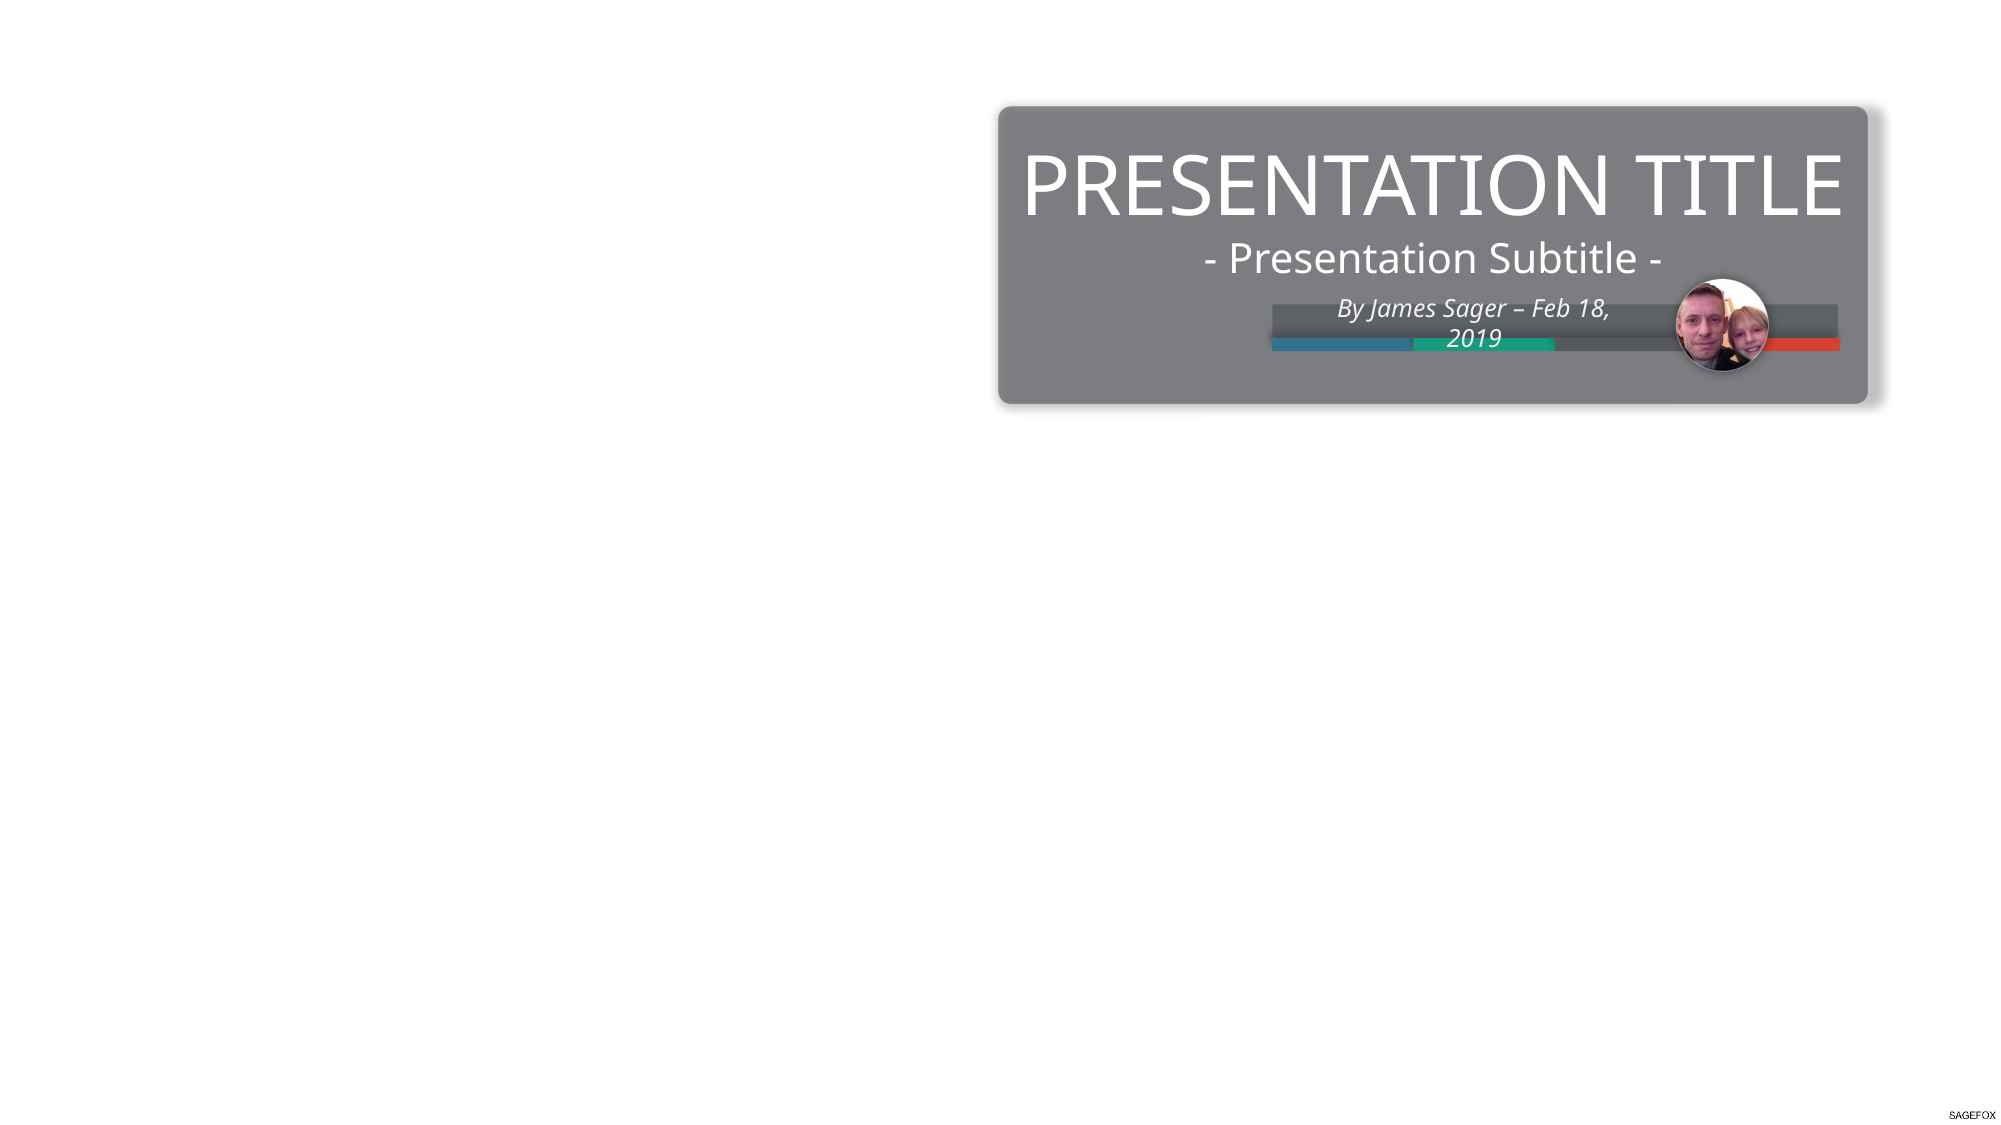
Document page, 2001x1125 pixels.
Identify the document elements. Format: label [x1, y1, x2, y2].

text_box [998, 106, 1869, 405]
picture [1925, 1102, 2000, 1123]
